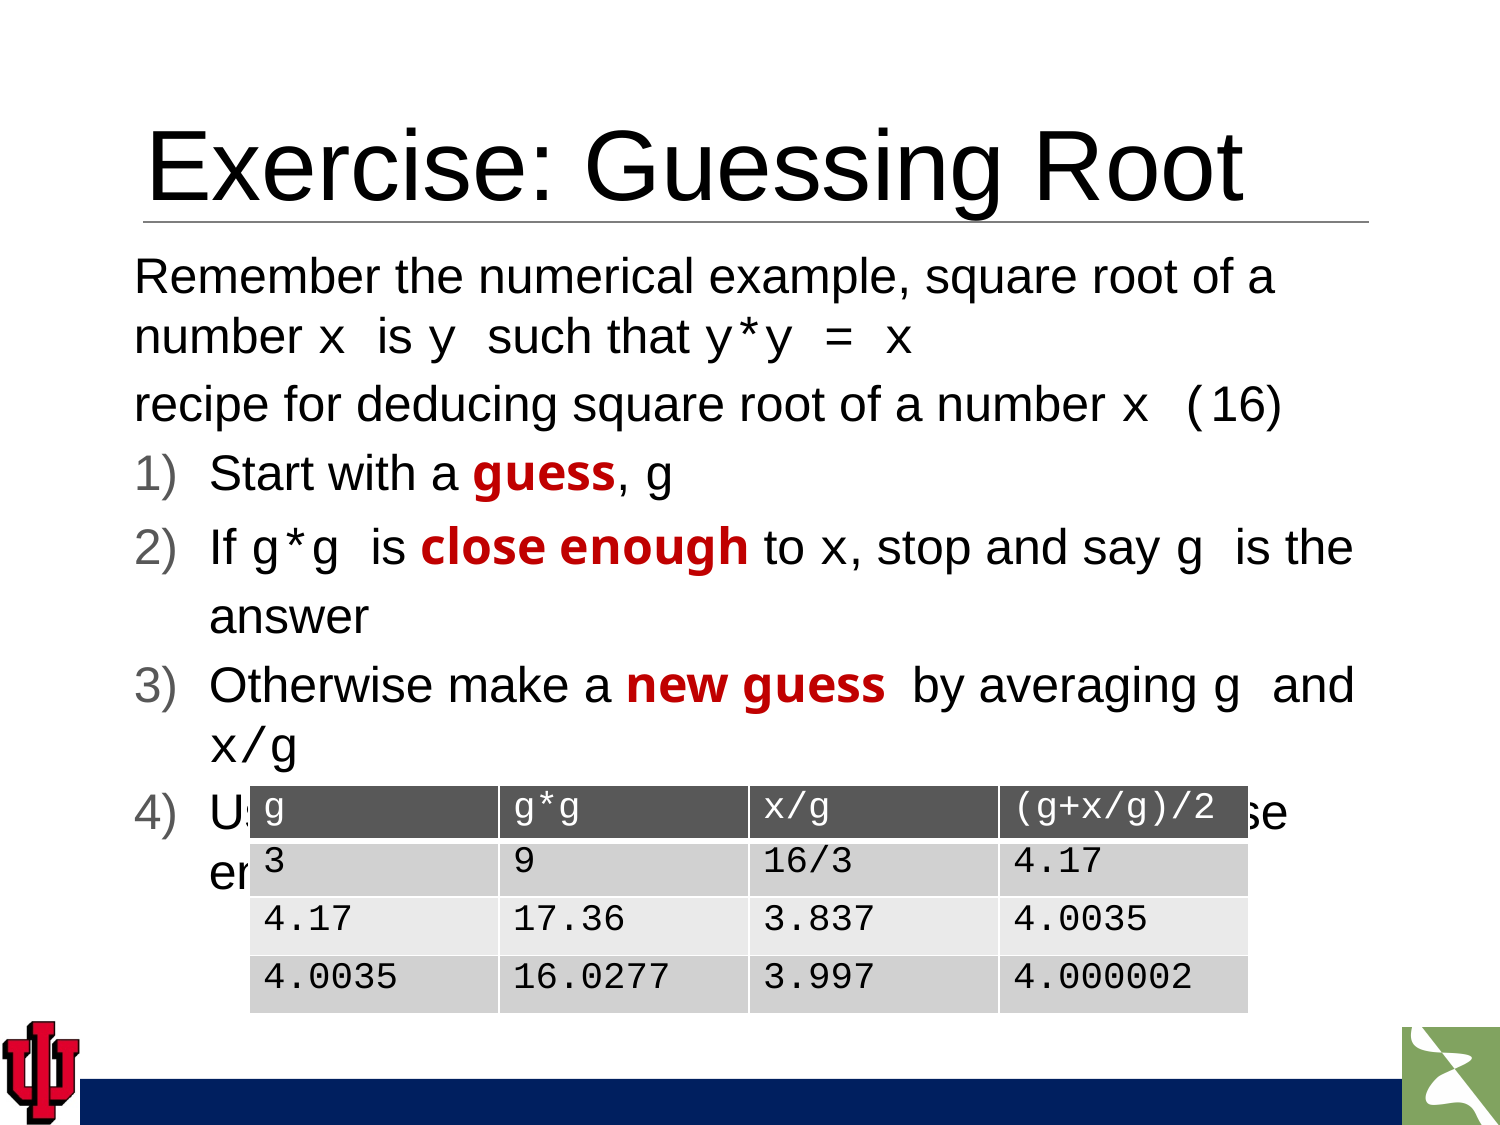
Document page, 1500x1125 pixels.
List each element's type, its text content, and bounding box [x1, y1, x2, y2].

table_header g*g [500, 786, 748, 838]
table_cell 16.0277 [500, 956, 748, 1013]
text_box Remember the numerical example, square root of a number x is y such that y*y = x recipe for deducing square root of a number x (16) Start with a guess, g If g*g is close enough to x, stop and say g is the answer Otherwise make a new guess by averaging g and x/g Using the new guess, repeat process until close enough [131, 234, 1400, 975]
table_cell 4.000002 [1000, 956, 1248, 1013]
table_cell 3.997 [750, 956, 998, 1013]
table_header (g+x/g)/2 [1000, 786, 1248, 838]
picture [0, 1020, 80, 1125]
table_cell 4.0035 [250, 956, 498, 1013]
table_cell 17.36 [500, 898, 748, 955]
table_cell 4.17 [1000, 844, 1248, 896]
table_header x/g [750, 786, 998, 838]
picture [1402, 1027, 1500, 1125]
title Exercise: Guessing Root [143, 98, 1338, 234]
table_header g [250, 786, 498, 838]
table_cell 3.837 [750, 898, 998, 955]
table_cell 4.17 [250, 898, 498, 955]
table_cell 16/3 [750, 844, 998, 896]
table_cell 4.0035 [1000, 898, 1248, 955]
table_cell 3 [250, 844, 498, 896]
table_cell 9 [500, 844, 748, 896]
